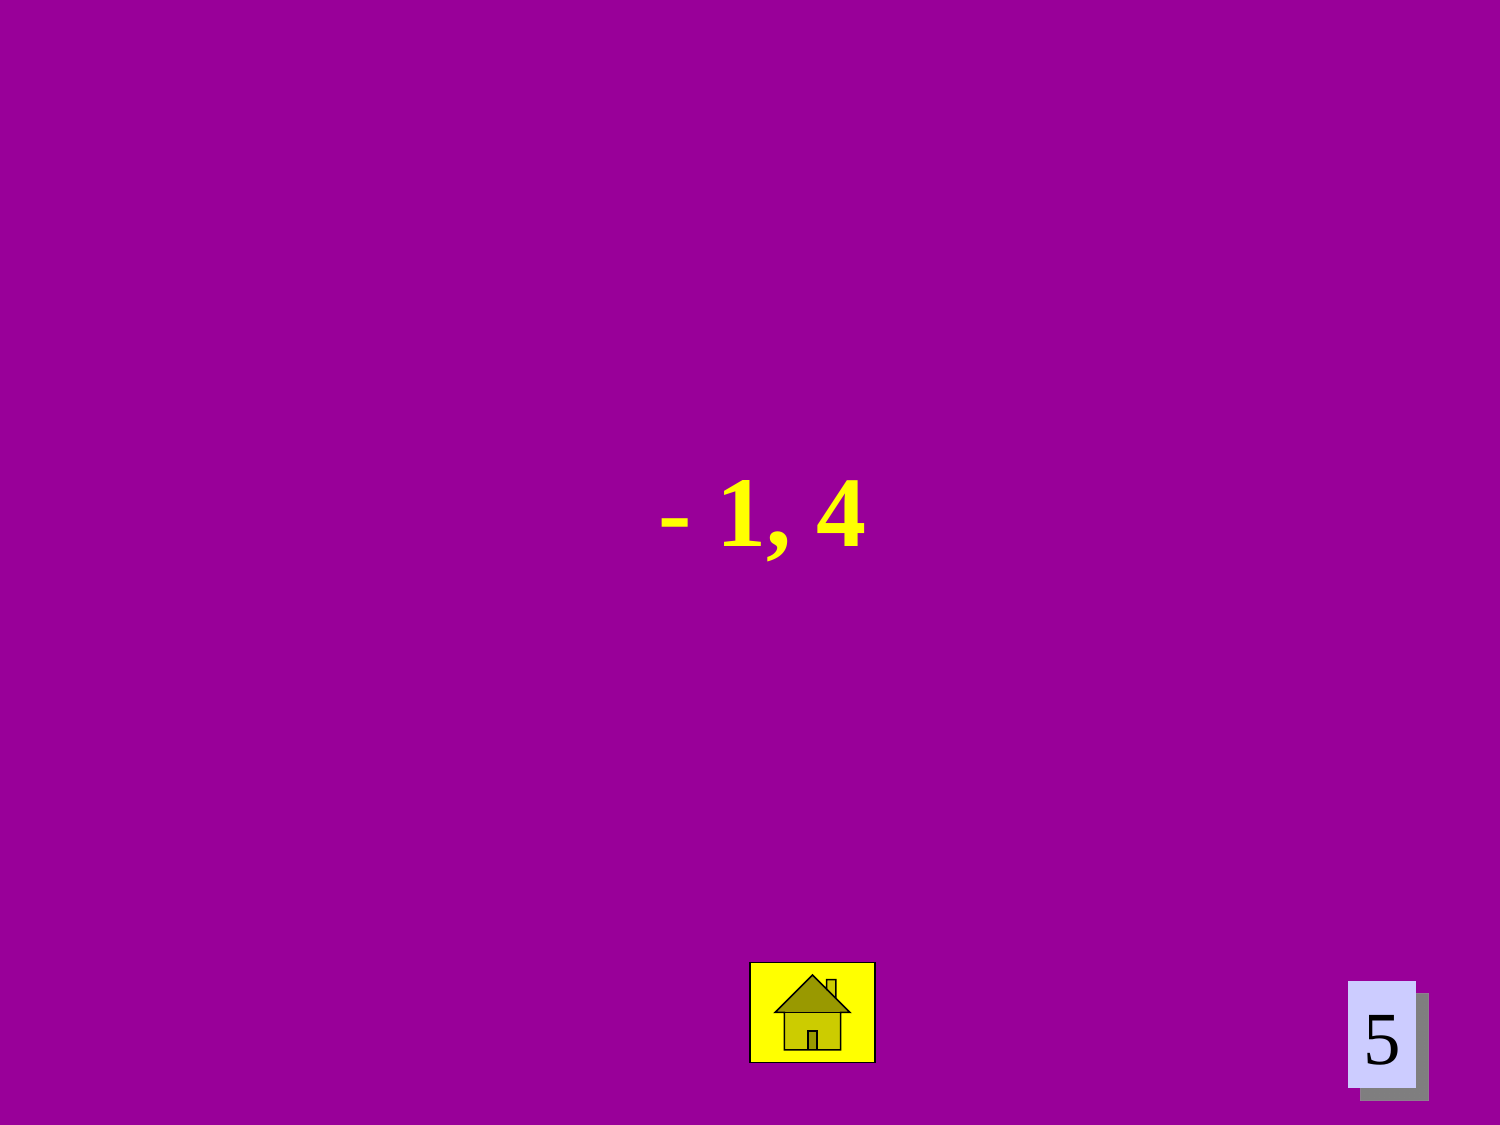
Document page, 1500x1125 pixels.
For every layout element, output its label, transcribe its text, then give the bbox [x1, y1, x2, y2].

title - 1, 4 [112, 0, 1413, 1013]
text_box [750, 1013, 876, 1063]
text_box 5 [1348, 982, 1416, 1087]
